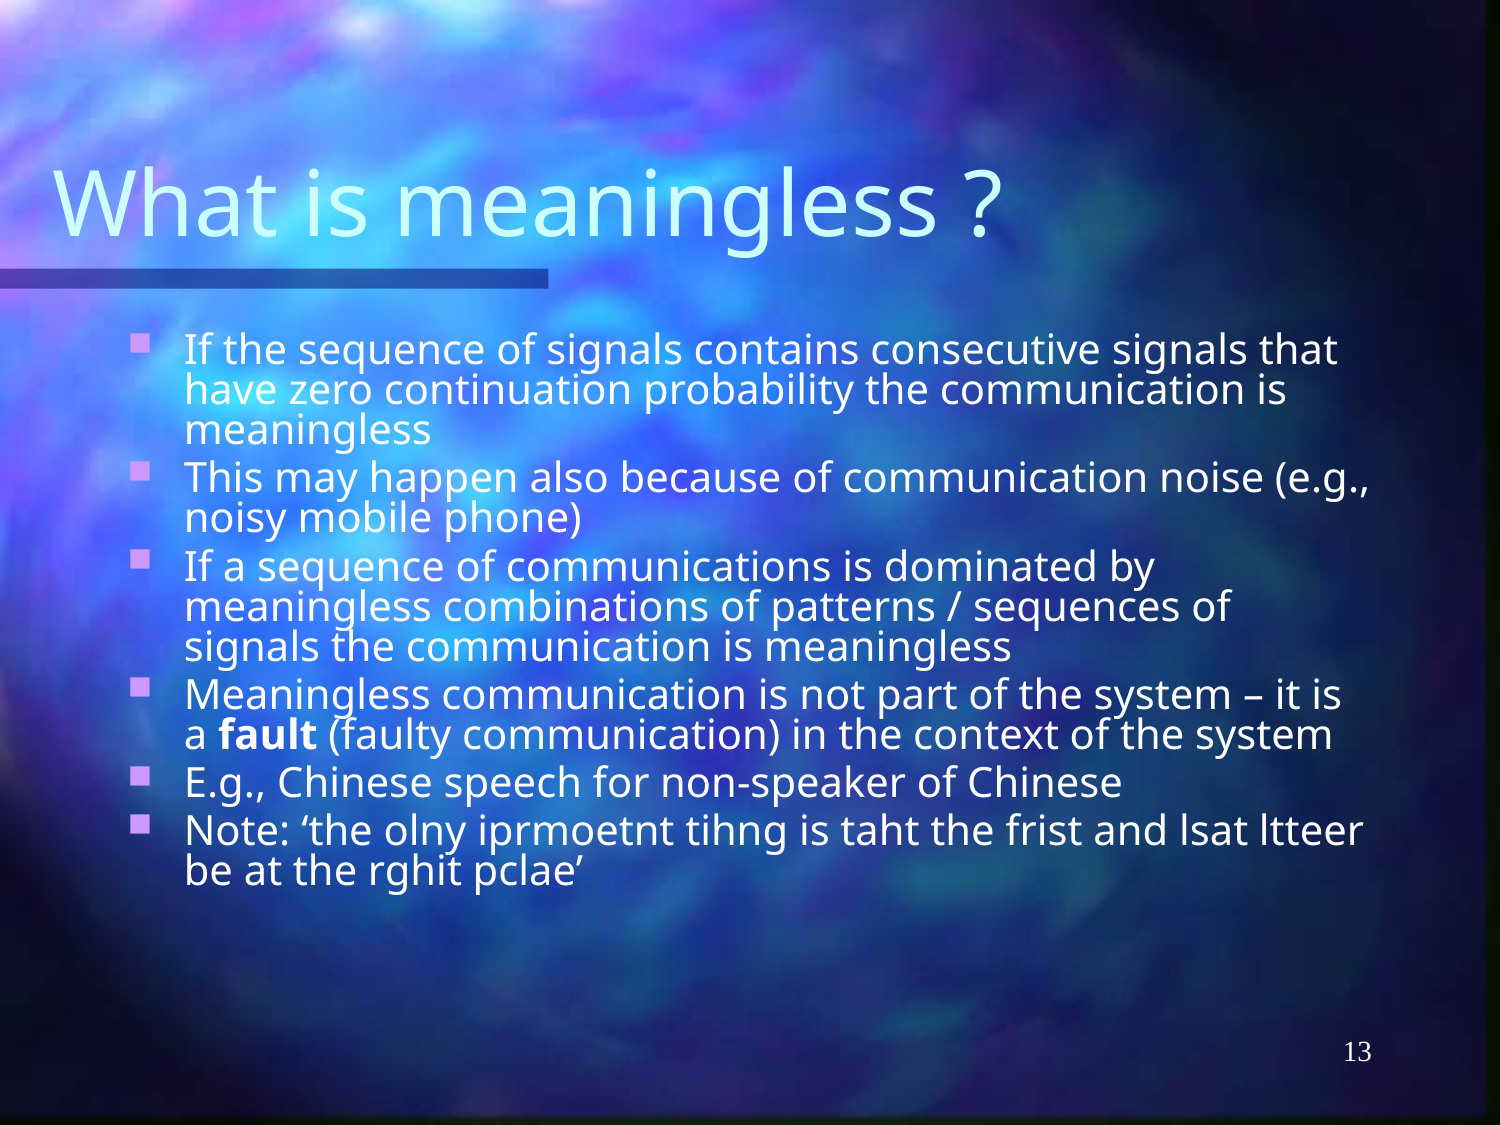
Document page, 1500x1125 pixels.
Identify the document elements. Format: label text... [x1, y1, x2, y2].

slide_number 13 [1074, 1025, 1388, 1100]
title What is meaningless ? [37, 75, 1313, 263]
picture [0, 0, 1500, 1125]
list If the sequence of signals contains consecutive signals that have zero continuation probability the communication is meaningless This may happen also because of communication noise (e.g., noisy mobile phone) If a sequence of communications is dominated by meaningless combinations of patterns / sequences of signals the communication is meaningless Meaningless communication is not part of the system – it is a fault (faulty communication) in the context of the system E.g., Chinese speech for non-speaker of Chinese Note: ‘the olny iprmoetnt tihng is taht the frist and lsat ltteer be at the rghit pclae’ [112, 324, 1388, 1000]
